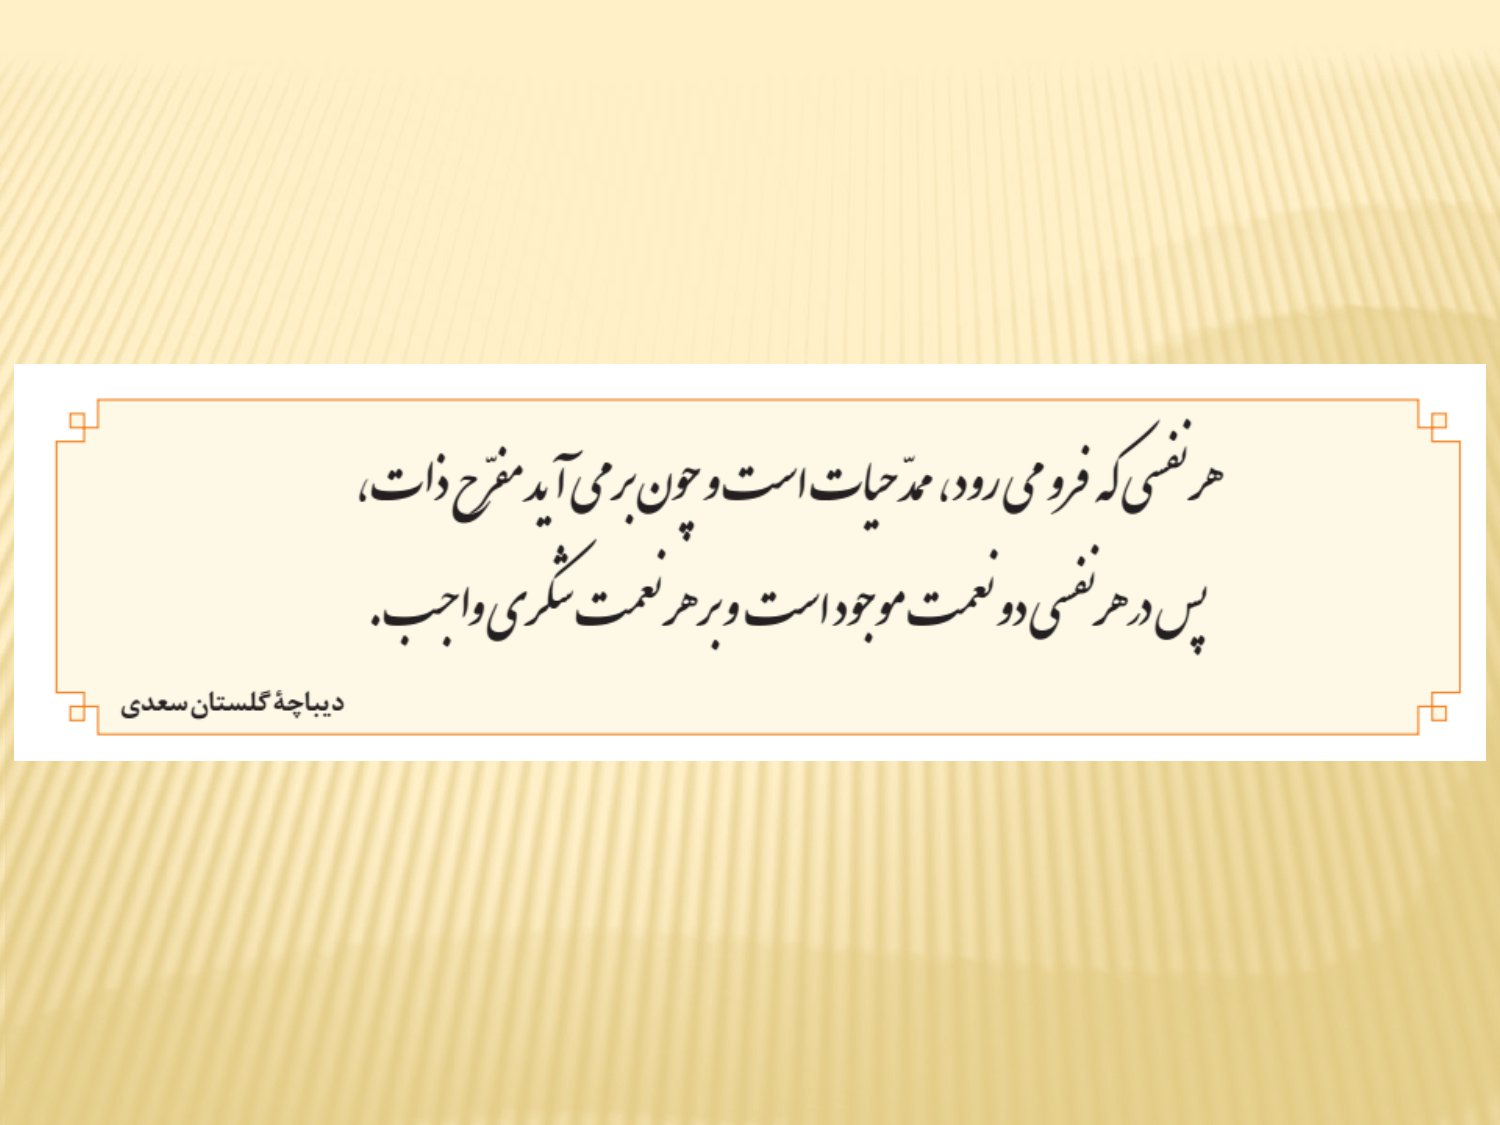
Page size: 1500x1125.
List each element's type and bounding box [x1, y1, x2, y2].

picture [13, 364, 1487, 761]
